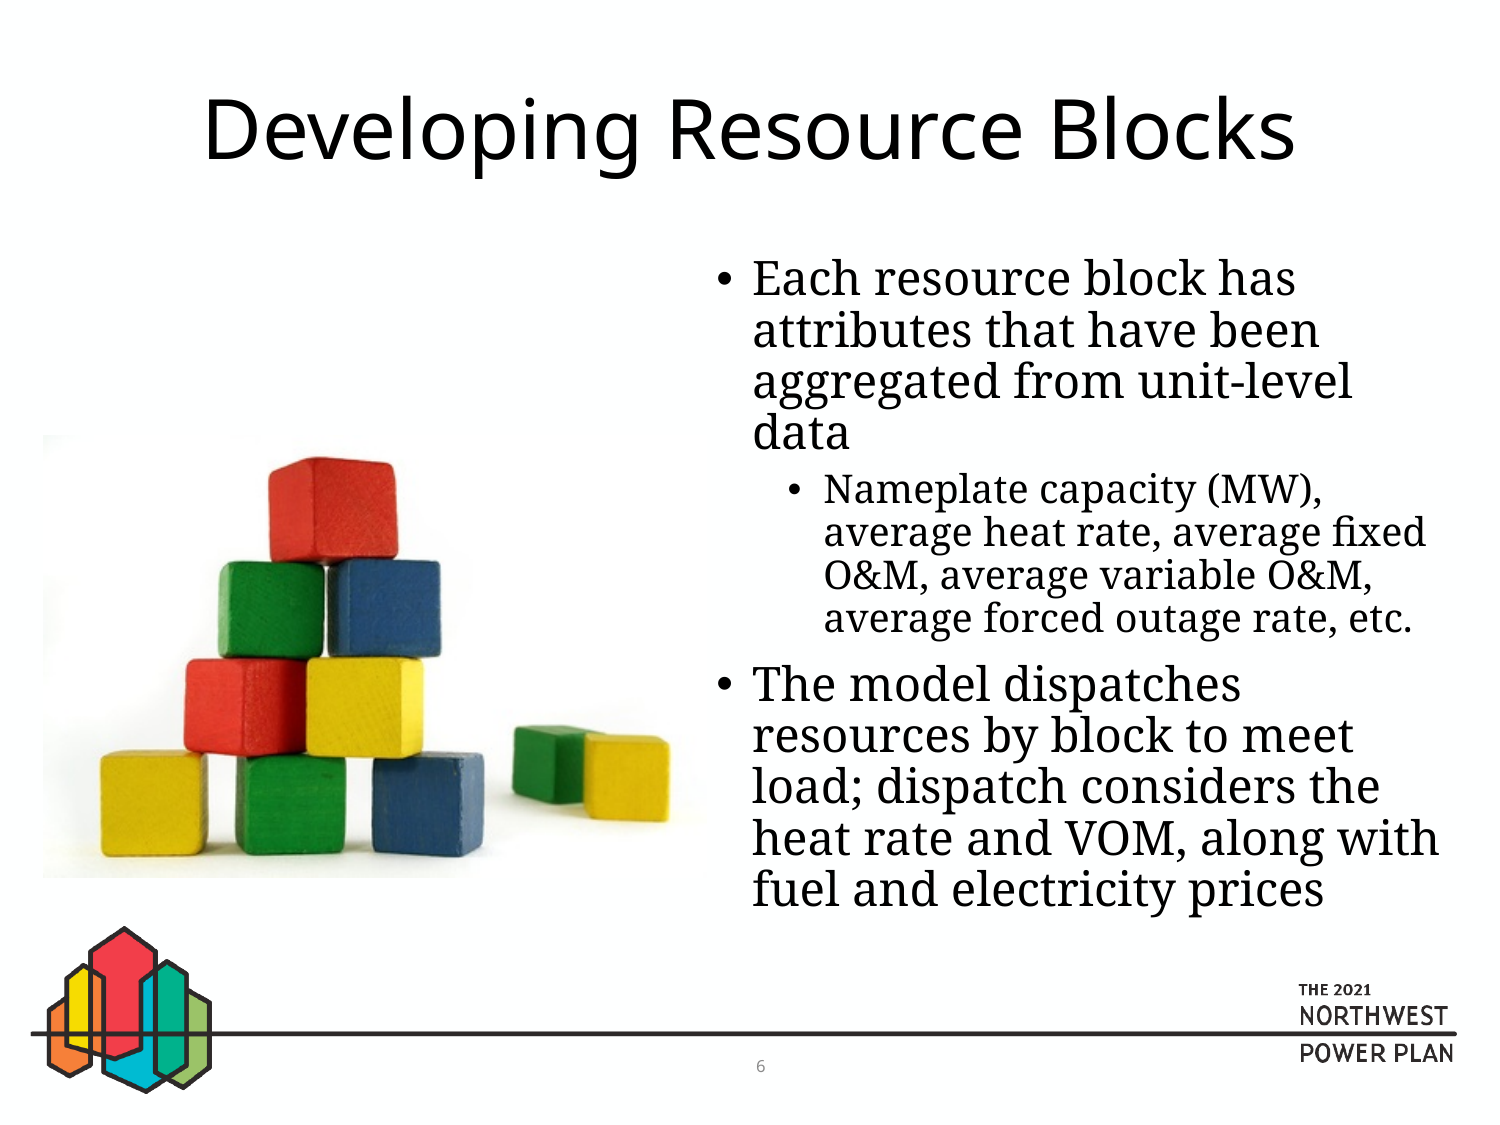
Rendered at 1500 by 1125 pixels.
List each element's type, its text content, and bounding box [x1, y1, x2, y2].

list Each resource block has attributes that have been aggregated from unit-level data Nameplate capacity (MW), average heat rate, average fixed O&M, average variable O&M, average forced outage rate, etc. The model dispatches resources by block to meet load; dispatch considers the heat rate and VOM, along with fuel and electricity prices [701, 247, 1468, 992]
title Developing Resource Blocks [43, 23, 1457, 242]
picture [8, 435, 1480, 1125]
slide_number 6 [717, 1037, 805, 1098]
